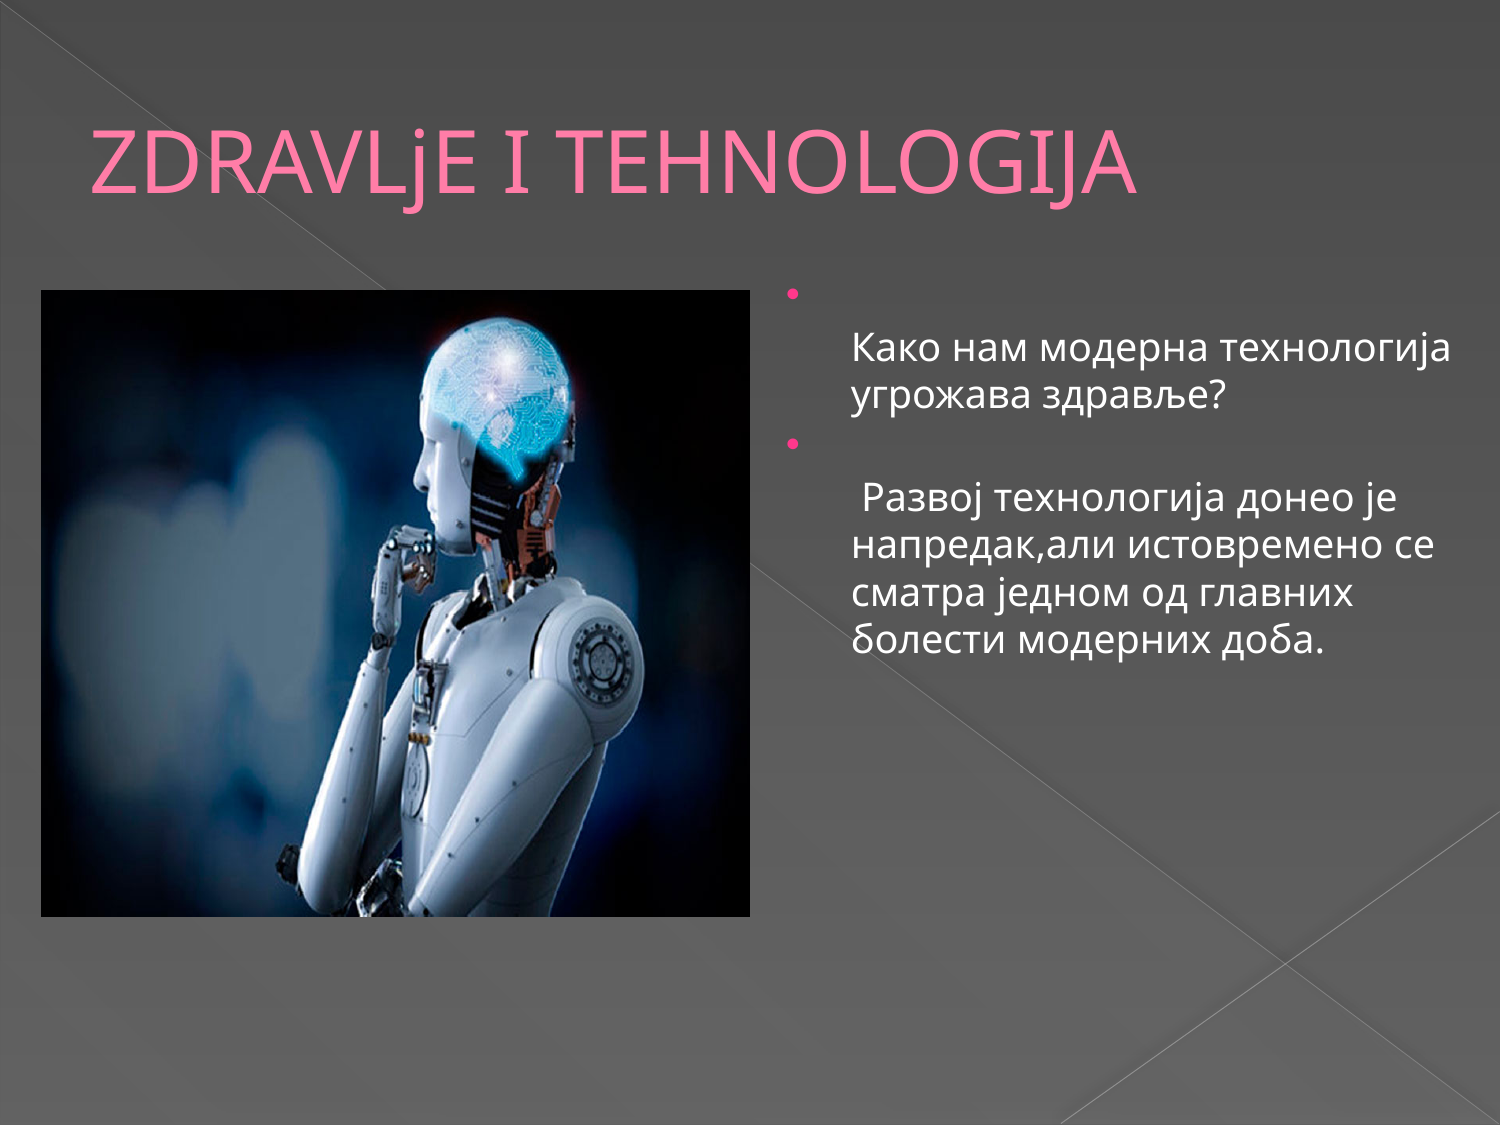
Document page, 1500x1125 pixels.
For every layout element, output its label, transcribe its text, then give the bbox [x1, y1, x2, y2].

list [40, 290, 750, 918]
list Како нам модерна технологија угрожава здравље? Развој технологија донео је напредак,али истовремено се сматра једном од главних болести модерних доба. [762, 267, 1471, 1025]
title ZDRAVLjE I TEHNOLOGIJA [75, 43, 1425, 274]
